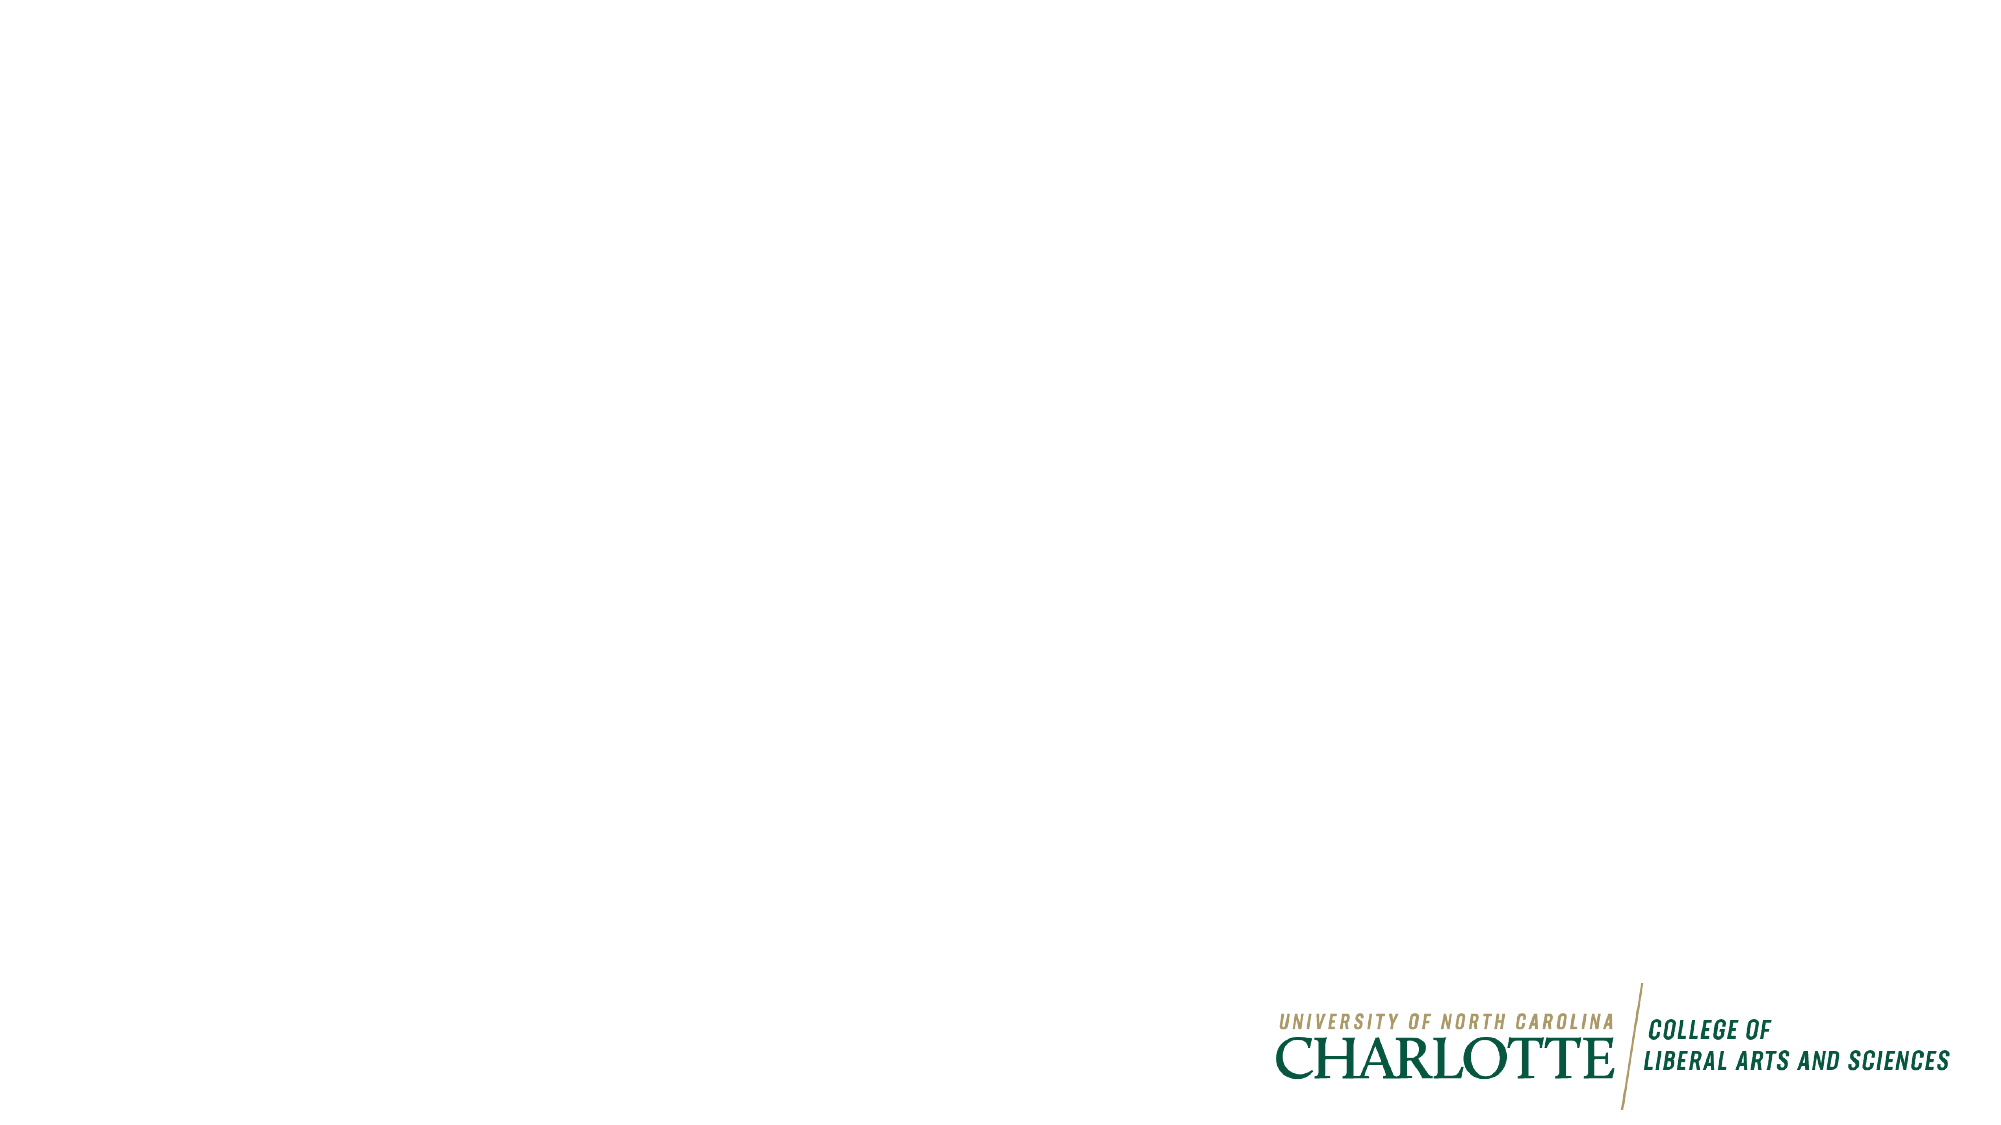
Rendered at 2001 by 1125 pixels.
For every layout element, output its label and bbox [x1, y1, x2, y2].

picture [1246, 957, 1976, 1125]
